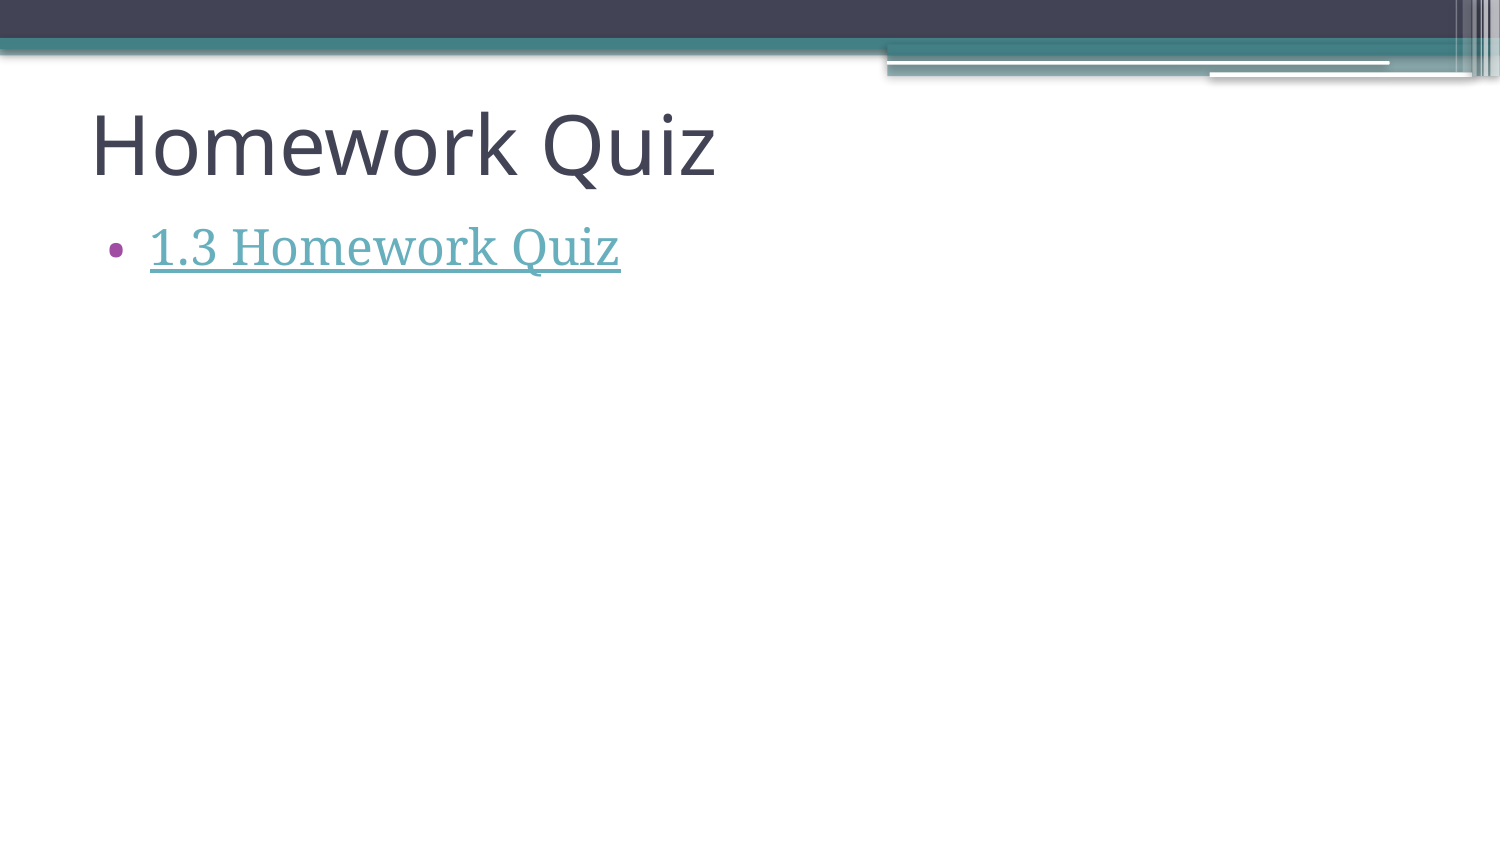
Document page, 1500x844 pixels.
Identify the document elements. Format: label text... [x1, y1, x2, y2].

list 1.3 Homework Quiz [75, 208, 1425, 809]
title Homework Quiz [75, 76, 1425, 208]
